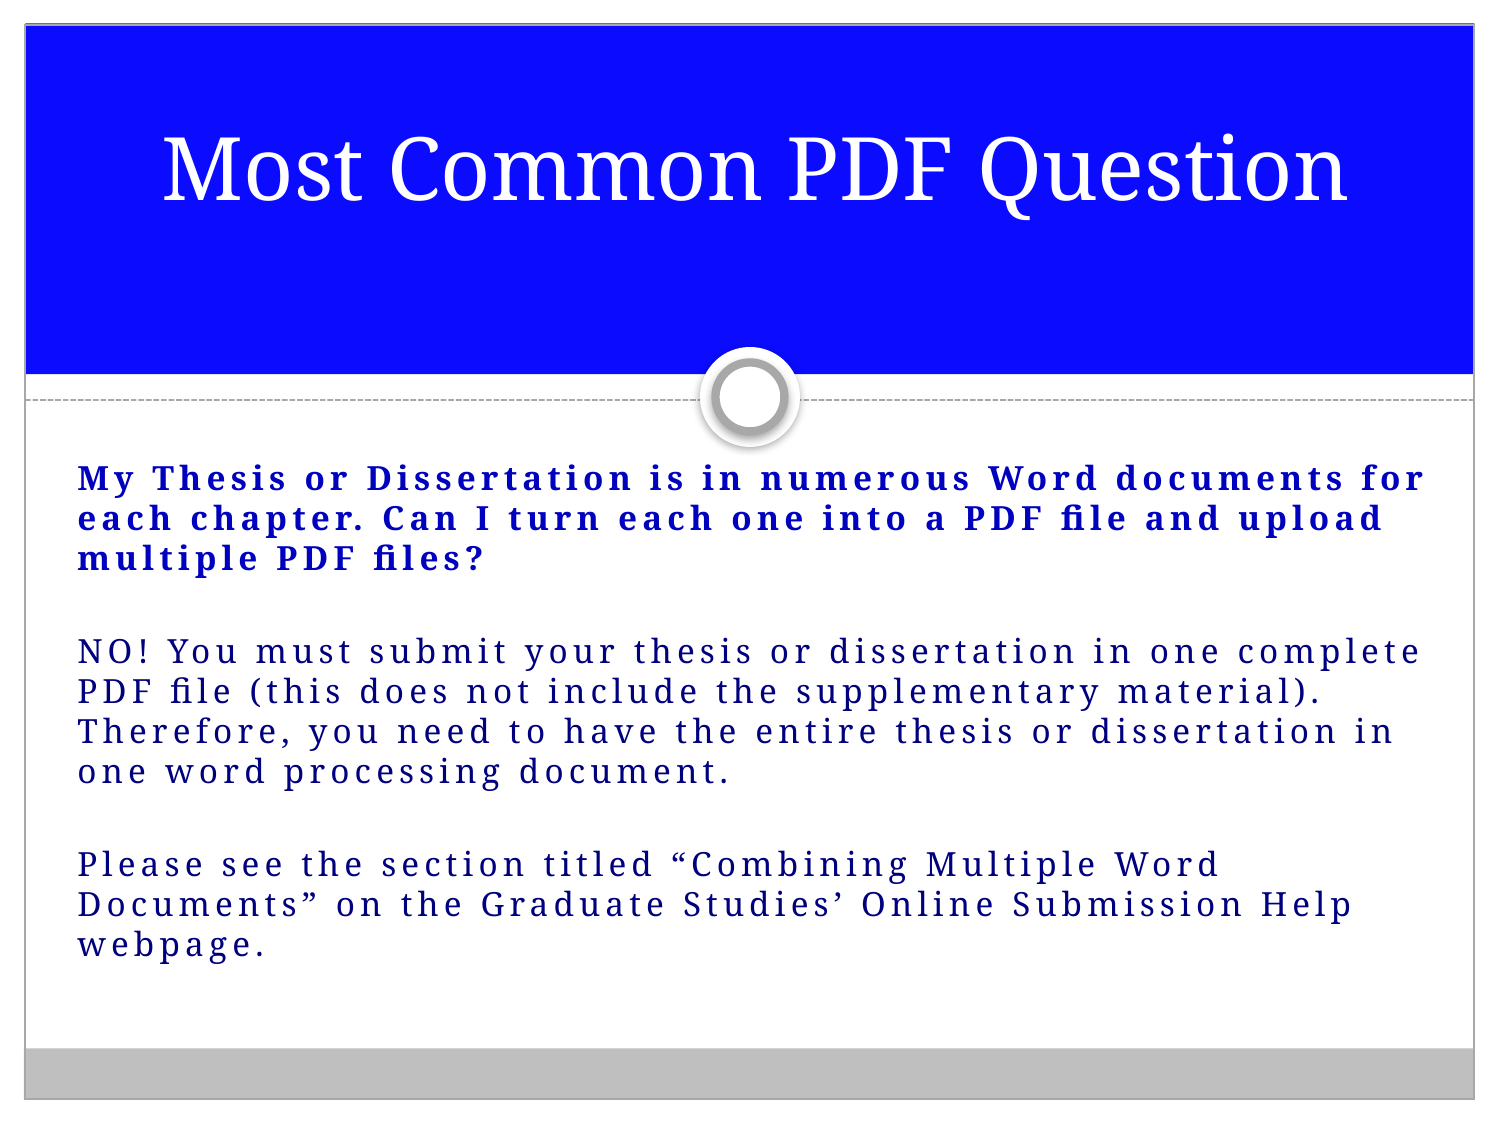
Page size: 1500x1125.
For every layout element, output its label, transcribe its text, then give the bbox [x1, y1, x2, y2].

list My Thesis or Dissertation is in numerous Word documents for each chapter. Can I turn each one into a PDF file and upload multiple PDF files? NO! You must submit your thesis or dissertation in one complete PDF file (this does not include the supplementary material). Therefore, you need to have the entire thesis or dissertation in one word processing document. Please see the section titled “Combining Multiple Word Documents” on the Graduate Studies’ Online Submission Help webpage. [62, 450, 1450, 1013]
title Most Common PDF Question [118, 87, 1394, 225]
